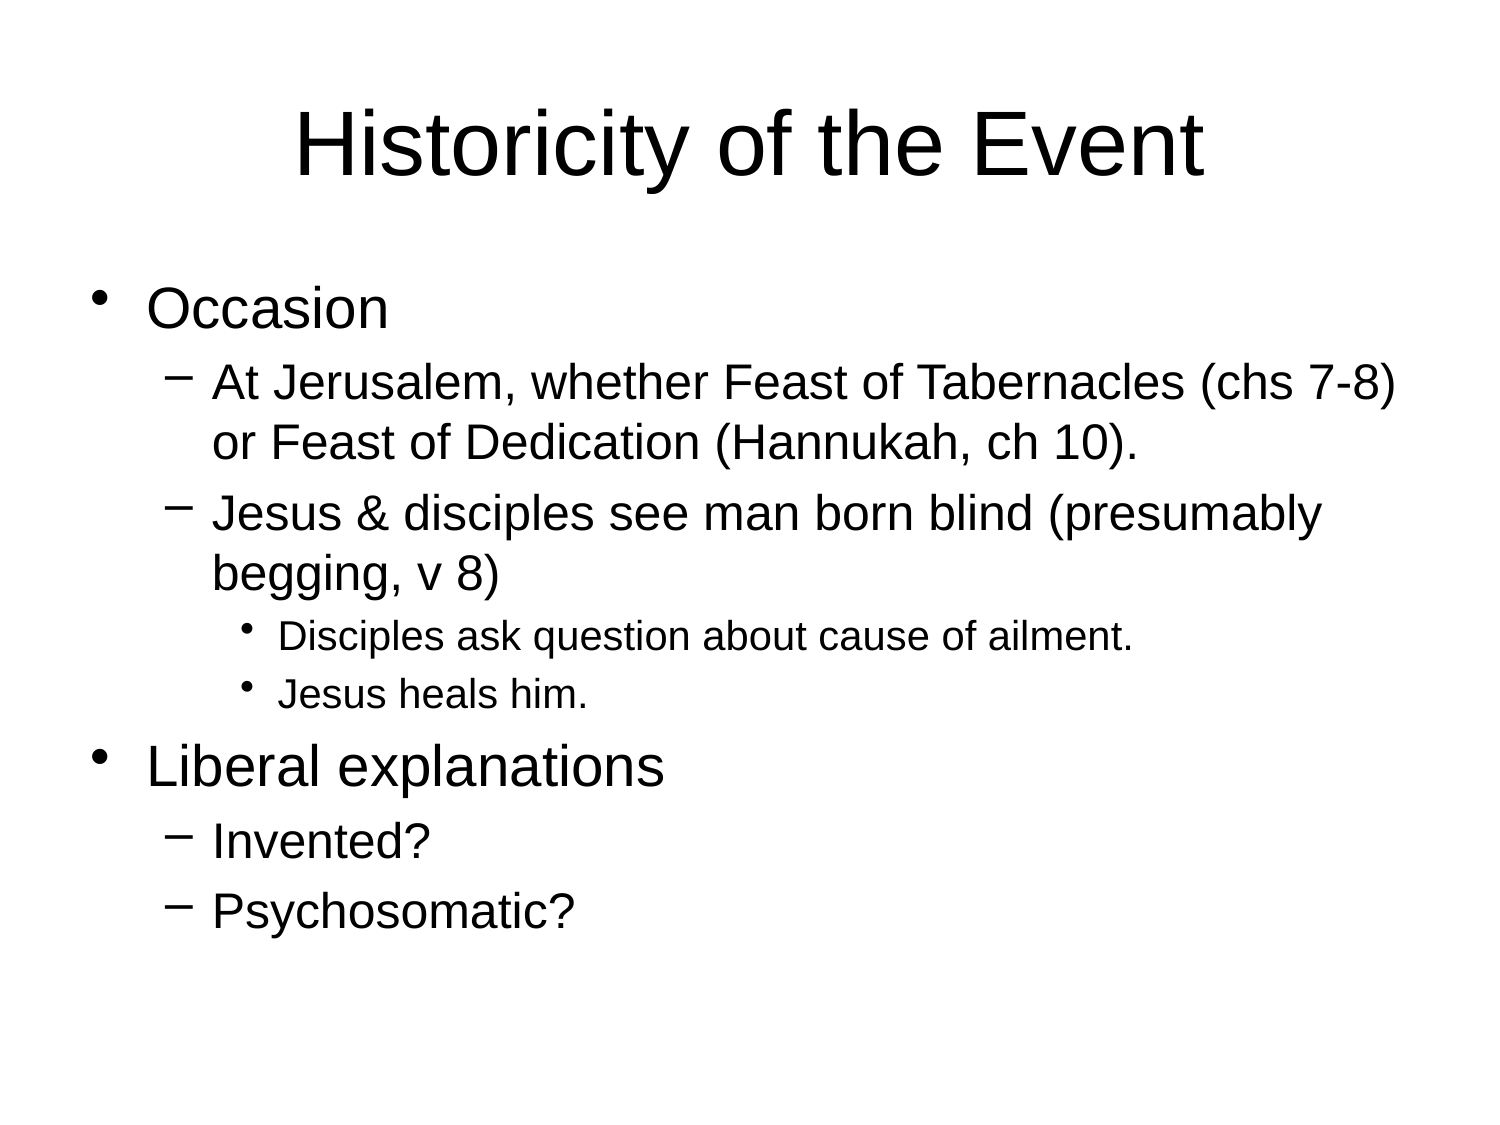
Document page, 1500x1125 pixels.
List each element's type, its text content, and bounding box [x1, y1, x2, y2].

list Occasion At Jerusalem, whether Feast of Tabernacles (chs 7-8) or Feast of Dedication (Hannukah, ch 10). Jesus & disciples see man born blind (presumably begging, v 8) Disciples ask question about cause of ailment. Jesus heals him. Liberal explanations Invented? Psychosomatic? [75, 262, 1425, 1005]
title Historicity of the Event [75, 45, 1425, 233]
